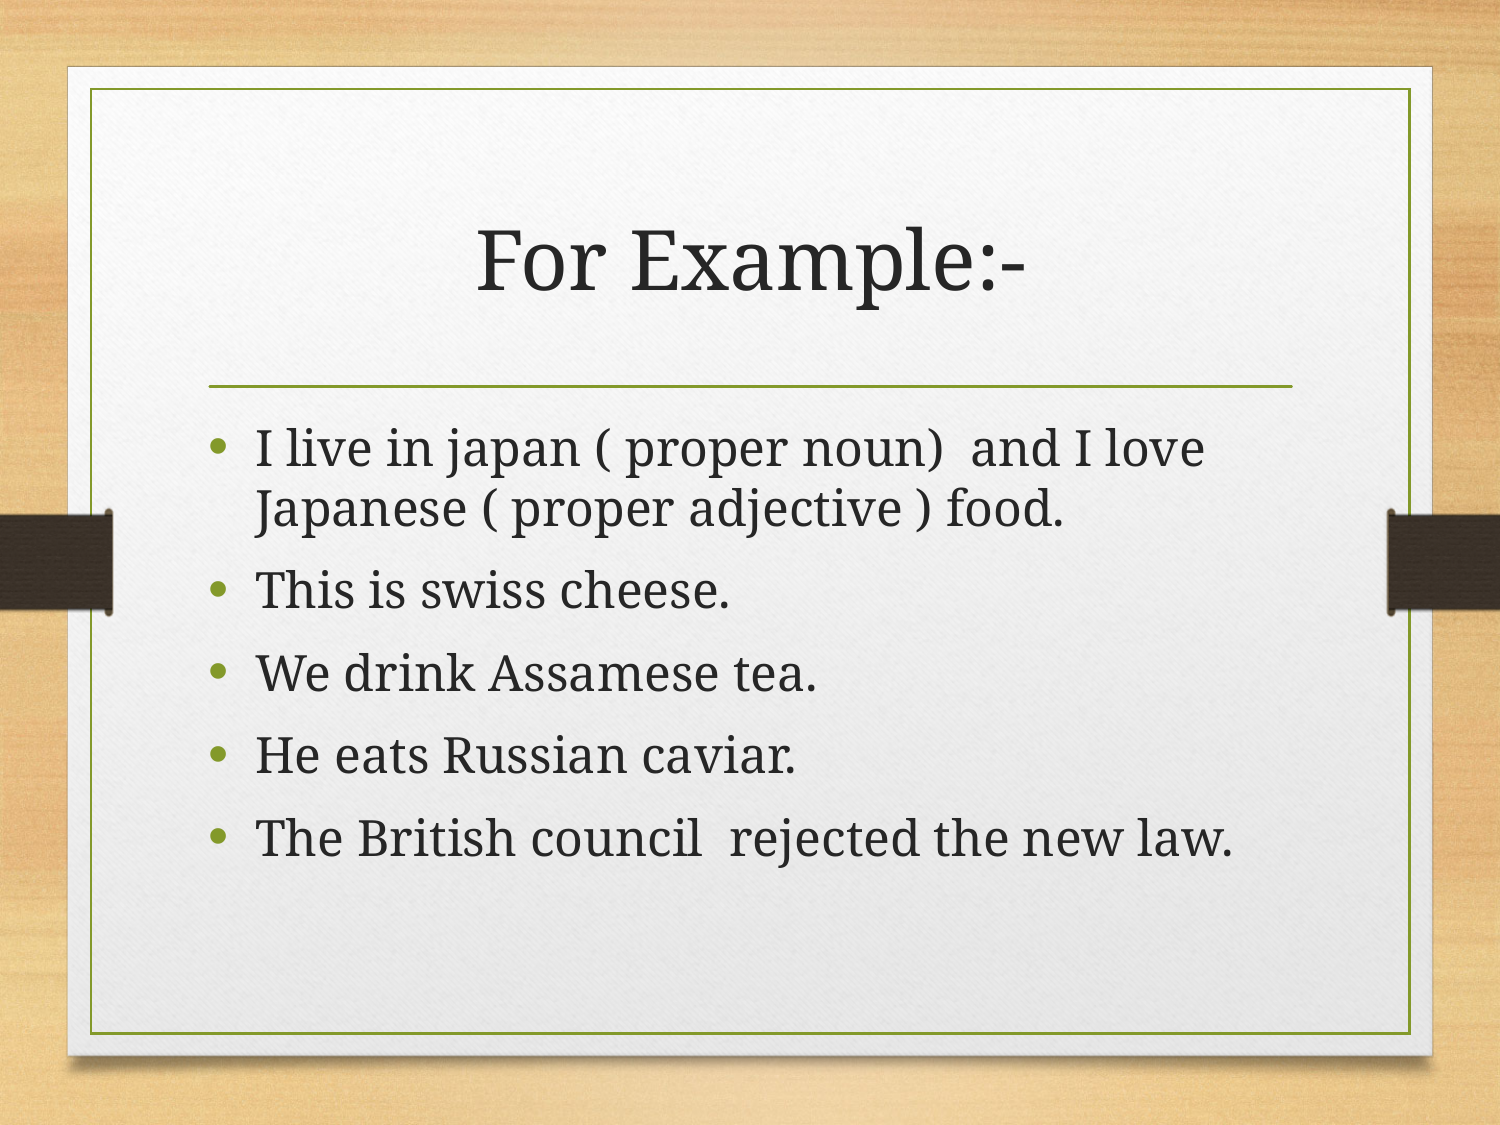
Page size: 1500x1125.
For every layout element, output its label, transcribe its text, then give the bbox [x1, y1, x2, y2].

picture [0, 0, 1500, 1125]
list I live in japan ( proper noun) and I love Japanese ( proper adjective ) food. This is swiss cheese. We drink Assamese tea. He eats Russian caviar. The British council rejected the new law. [193, 408, 1309, 974]
title For Example:- [193, 150, 1309, 365]
